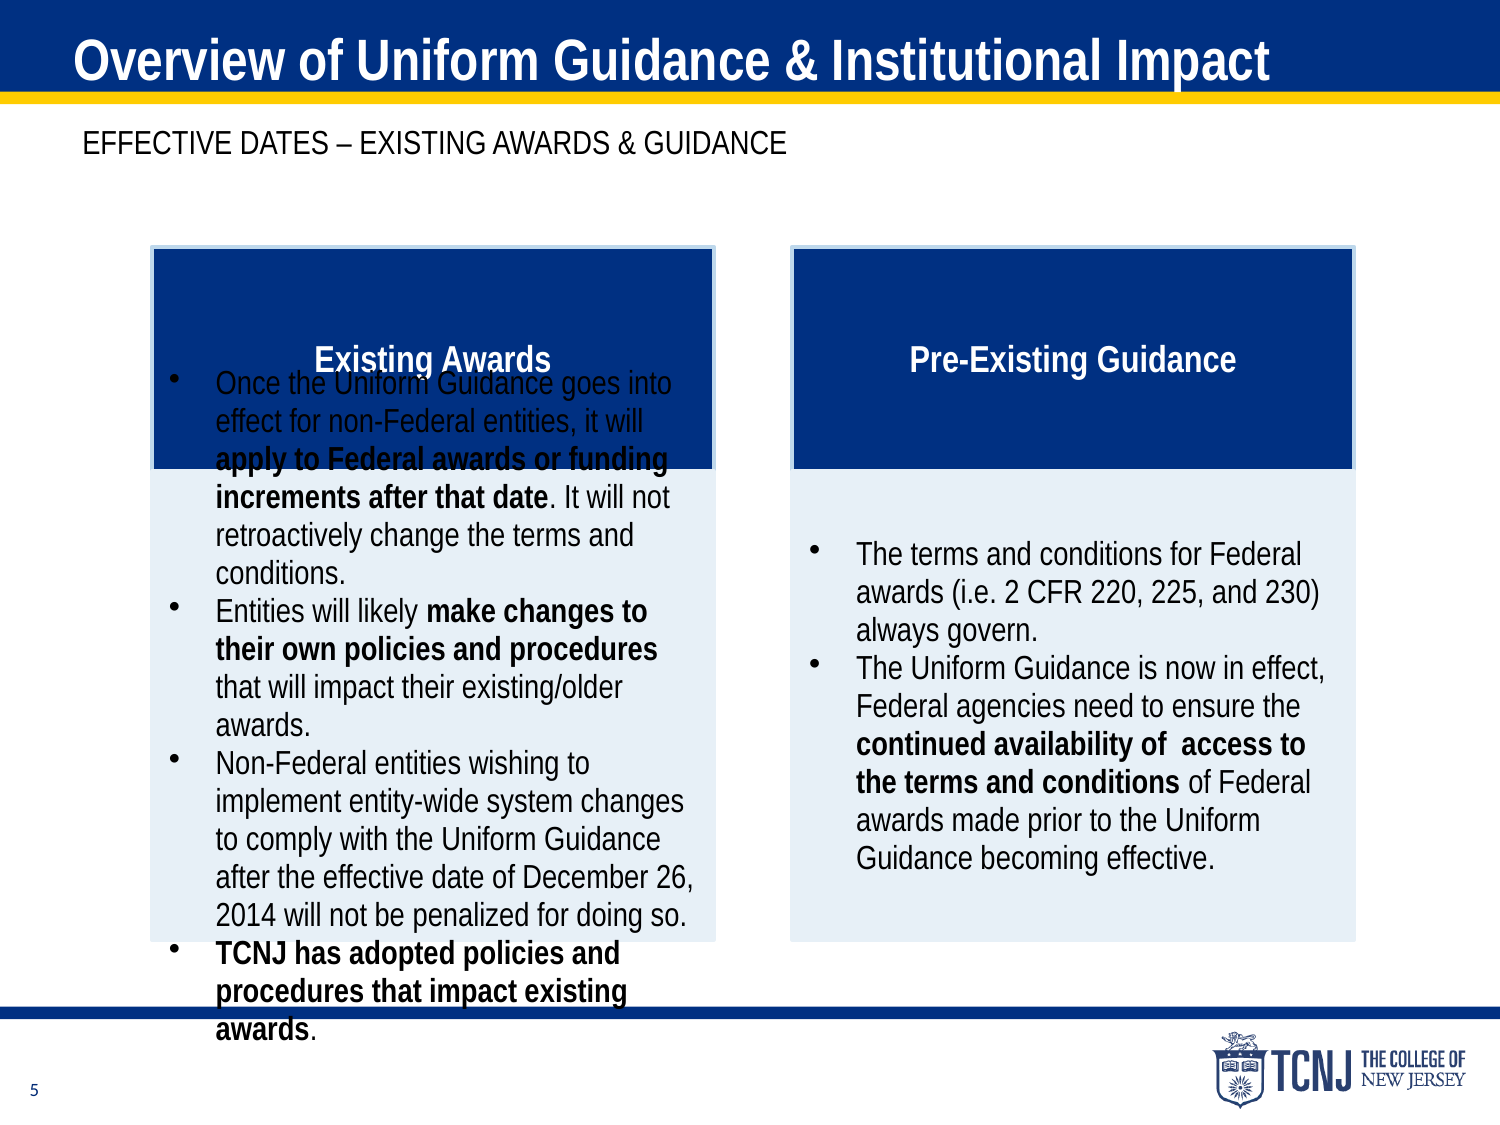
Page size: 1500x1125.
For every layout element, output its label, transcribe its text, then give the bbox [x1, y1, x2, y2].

text_box EFFECTIVE DATES – EXISTING AWARDS & GUIDANCE [67, 113, 804, 169]
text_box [151, 196, 1355, 990]
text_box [71, 223, 1421, 1019]
picture [1200, 1029, 1478, 1110]
text_box Overview of Uniform Guidance & Institutional Impact [58, 14, 1409, 133]
